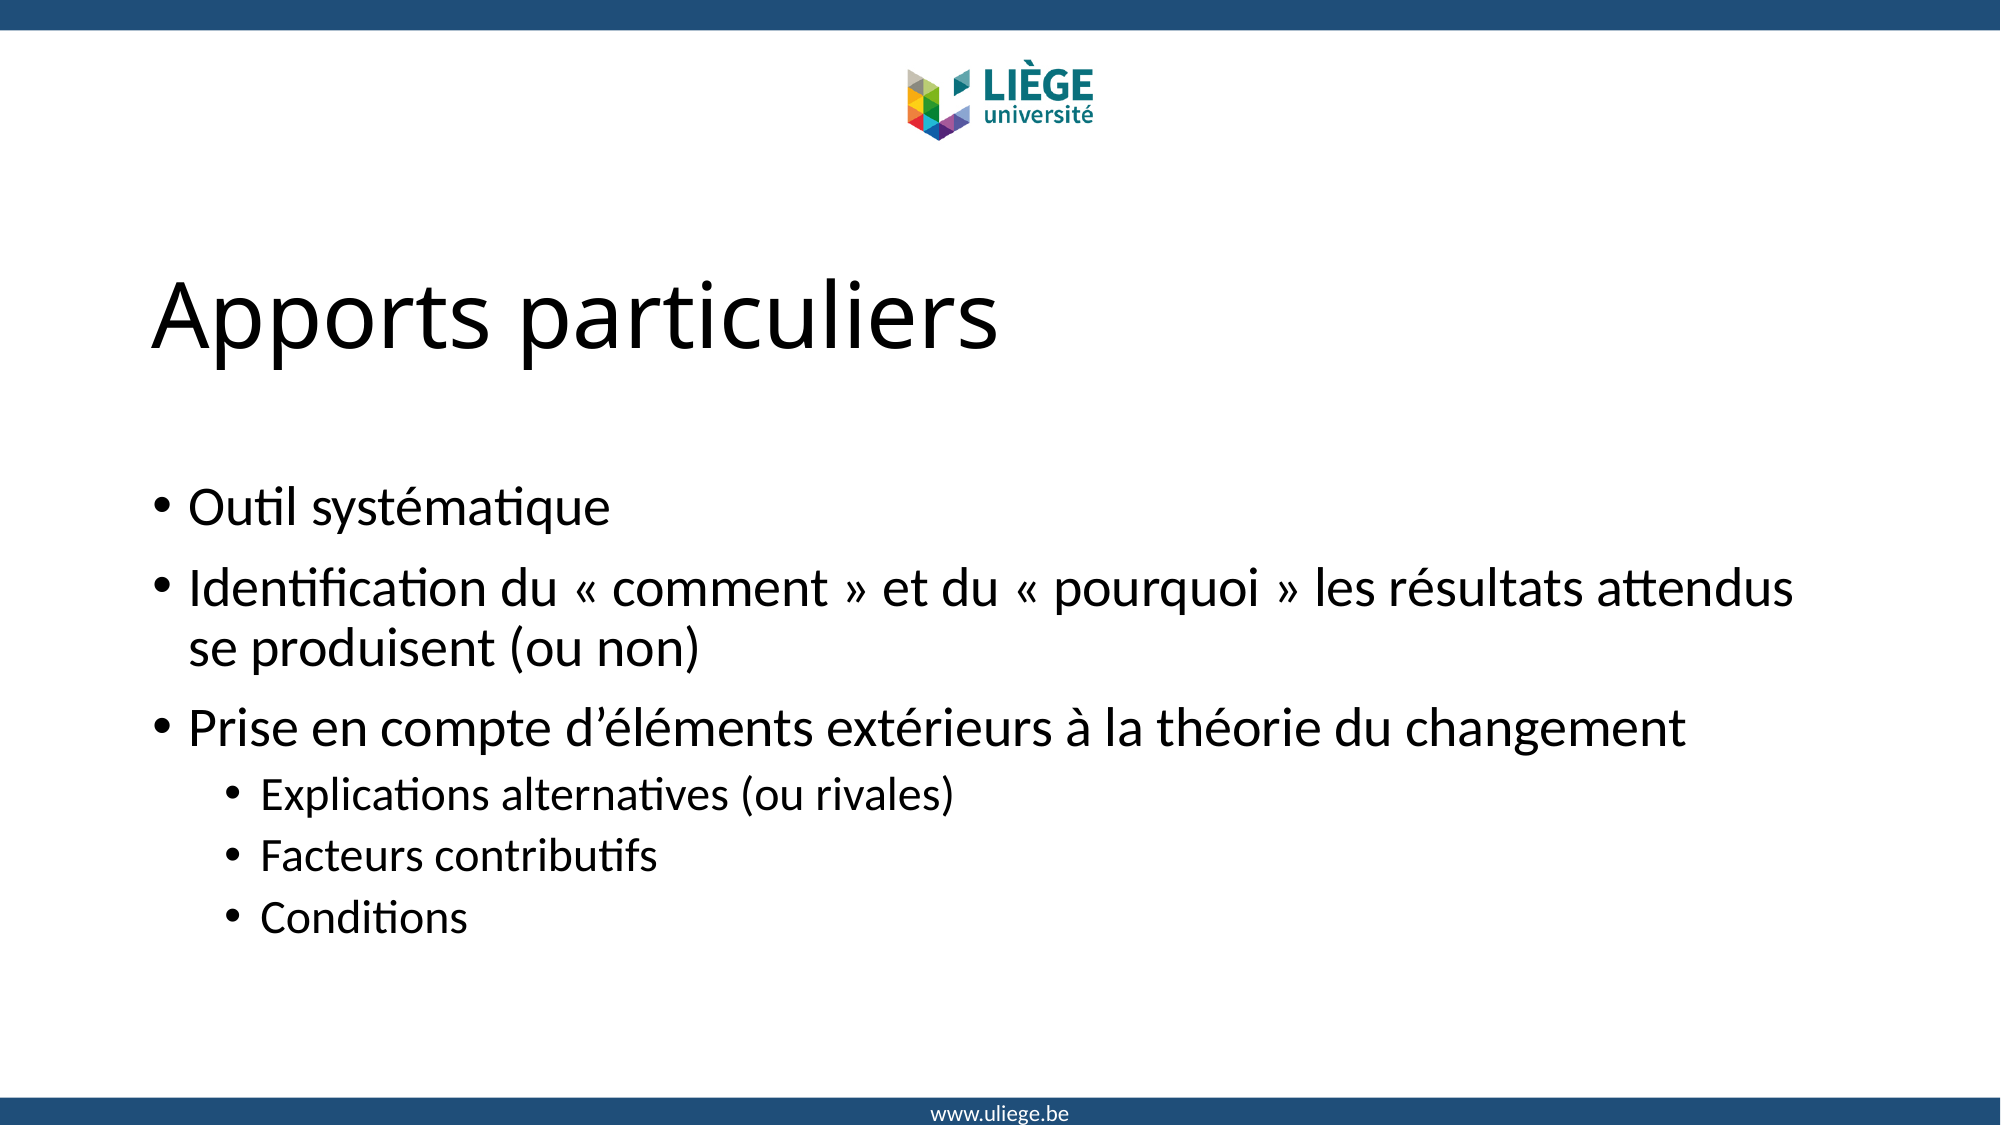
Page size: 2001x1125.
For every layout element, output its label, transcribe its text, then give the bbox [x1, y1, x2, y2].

list Outil systématique Identification du « comment » et du « pourquoi » les résultats attendus se produisent (ou non) Prise en compte d’éléments extérieurs à la théorie du changement Explications alternatives (ou rivales) Facteurs contributifs Conditions [137, 470, 1863, 952]
title Apports particuliers [136, 210, 1861, 429]
picture [881, 42, 1119, 158]
